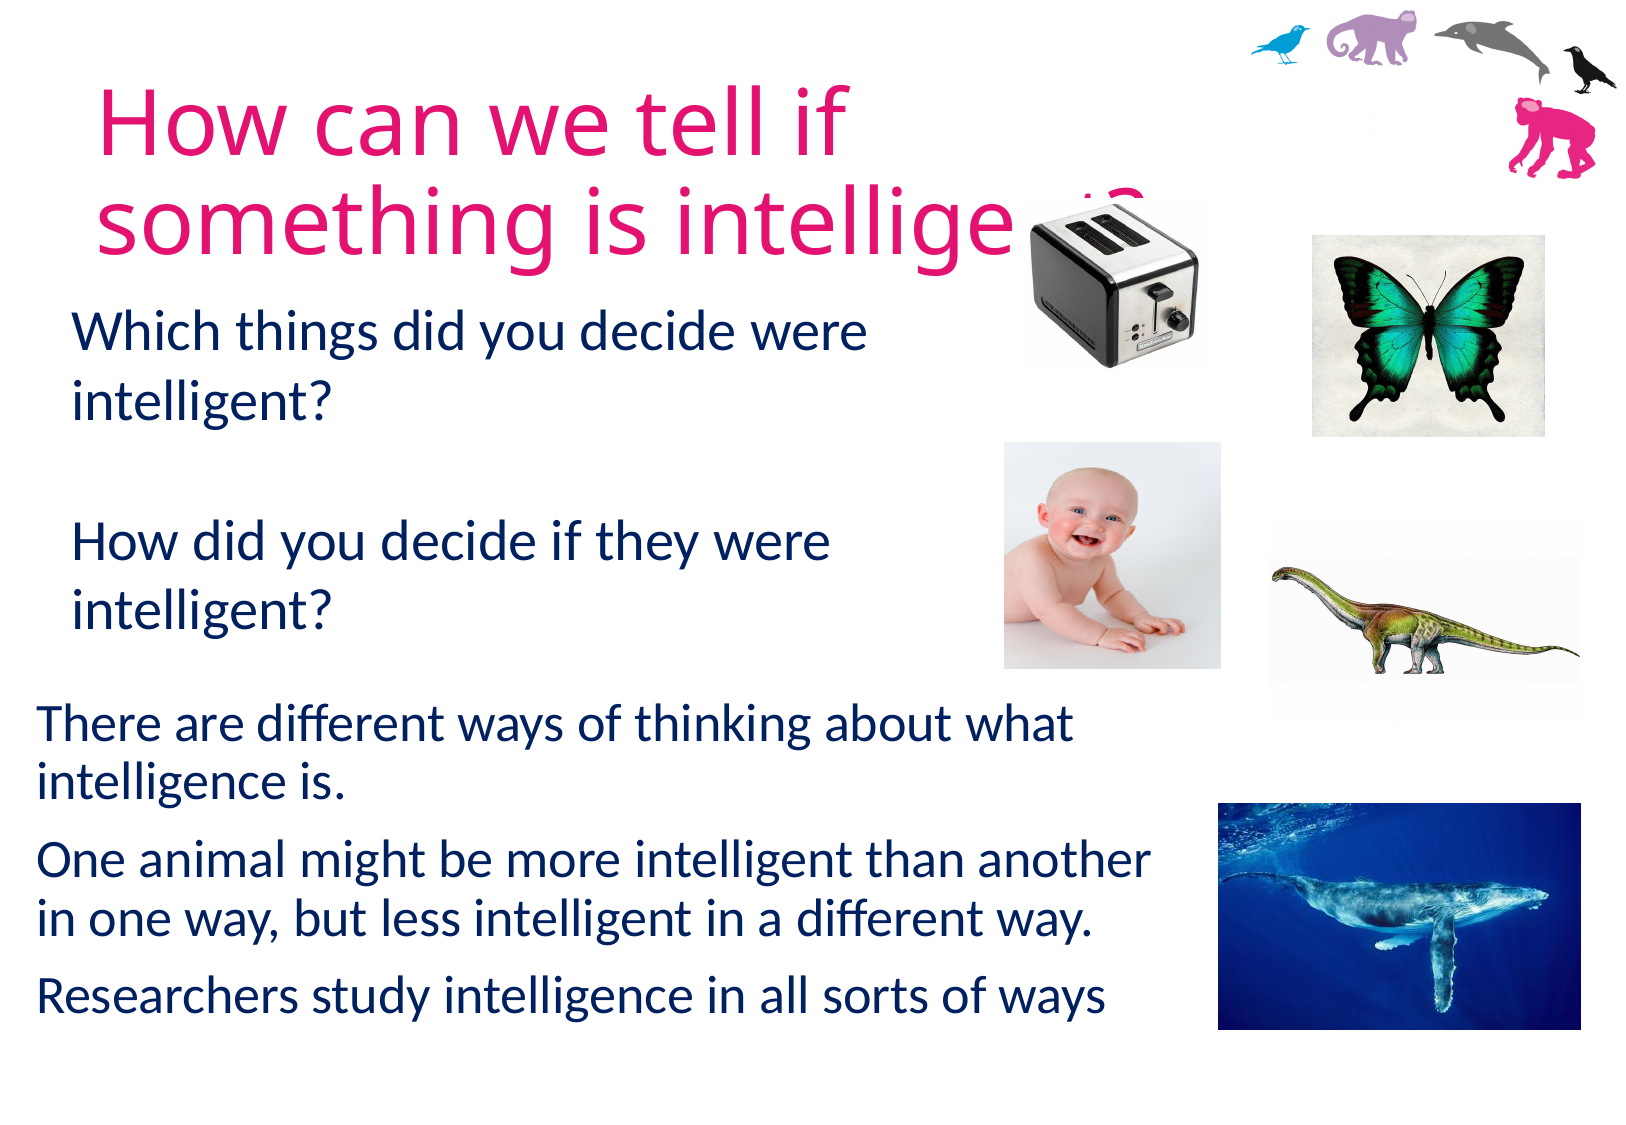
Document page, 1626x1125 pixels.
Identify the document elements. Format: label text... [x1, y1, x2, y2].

picture [1218, 803, 1581, 1030]
text_box Which things did you decide were intelligent? How did you decide if they were intelligent? [56, 284, 943, 649]
list There are different ways of thinking about what intelligence is. One animal might be more intelligent than another in one way, but less intelligent in a different way. Researchers study intelligence in all sorts of ways [21, 687, 1189, 1083]
title How can we tell if something is intelligent? [80, 66, 1337, 285]
picture [1269, 519, 1581, 722]
picture [1003, 442, 1221, 669]
text_box [406, 509, 1003, 615]
picture [1023, 198, 1206, 371]
picture [1312, 235, 1545, 437]
picture [1244, 0, 1625, 189]
text_box [793, 532, 832, 592]
